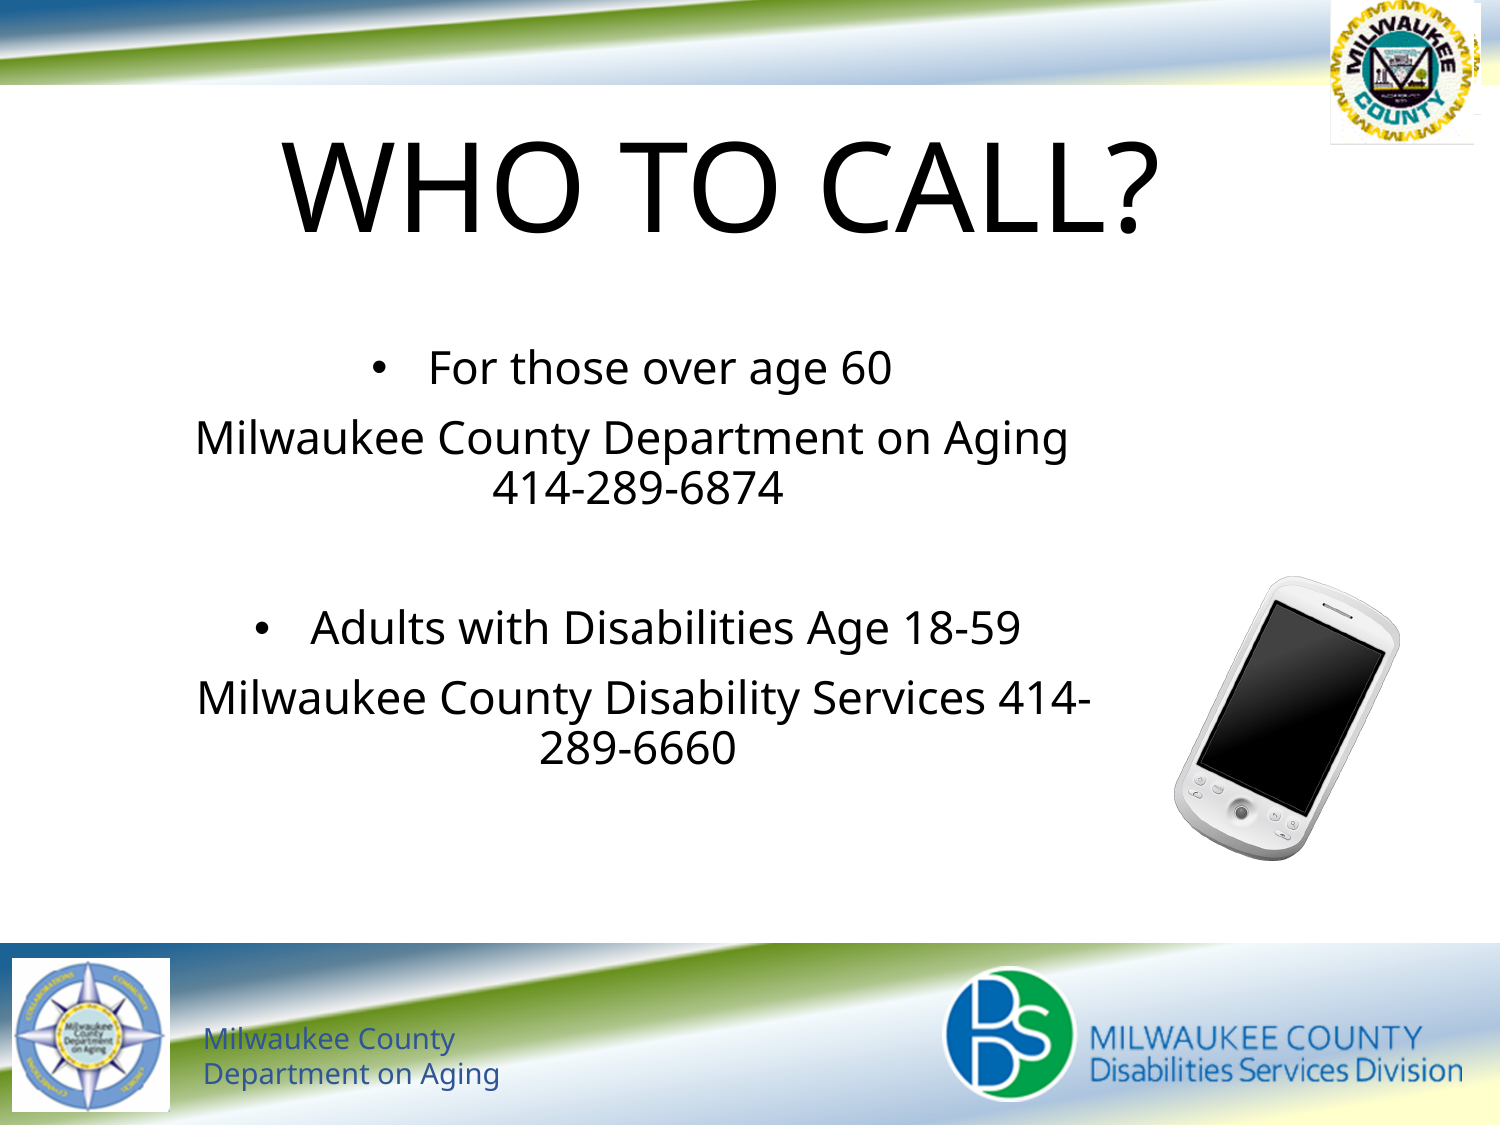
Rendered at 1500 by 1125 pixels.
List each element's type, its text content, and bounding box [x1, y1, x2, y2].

picture [0, 0, 1500, 146]
picture [1174, 576, 1400, 861]
title WHO TO CALL? [102, 54, 1340, 268]
picture [0, 943, 1500, 1125]
subtitle For those over age 60 Milwaukee County Department on Aging 414-289-6874 Adults with Disabilities Age 18-59 Milwaukee County Disability Services 414-289-6660 [135, 337, 1142, 919]
